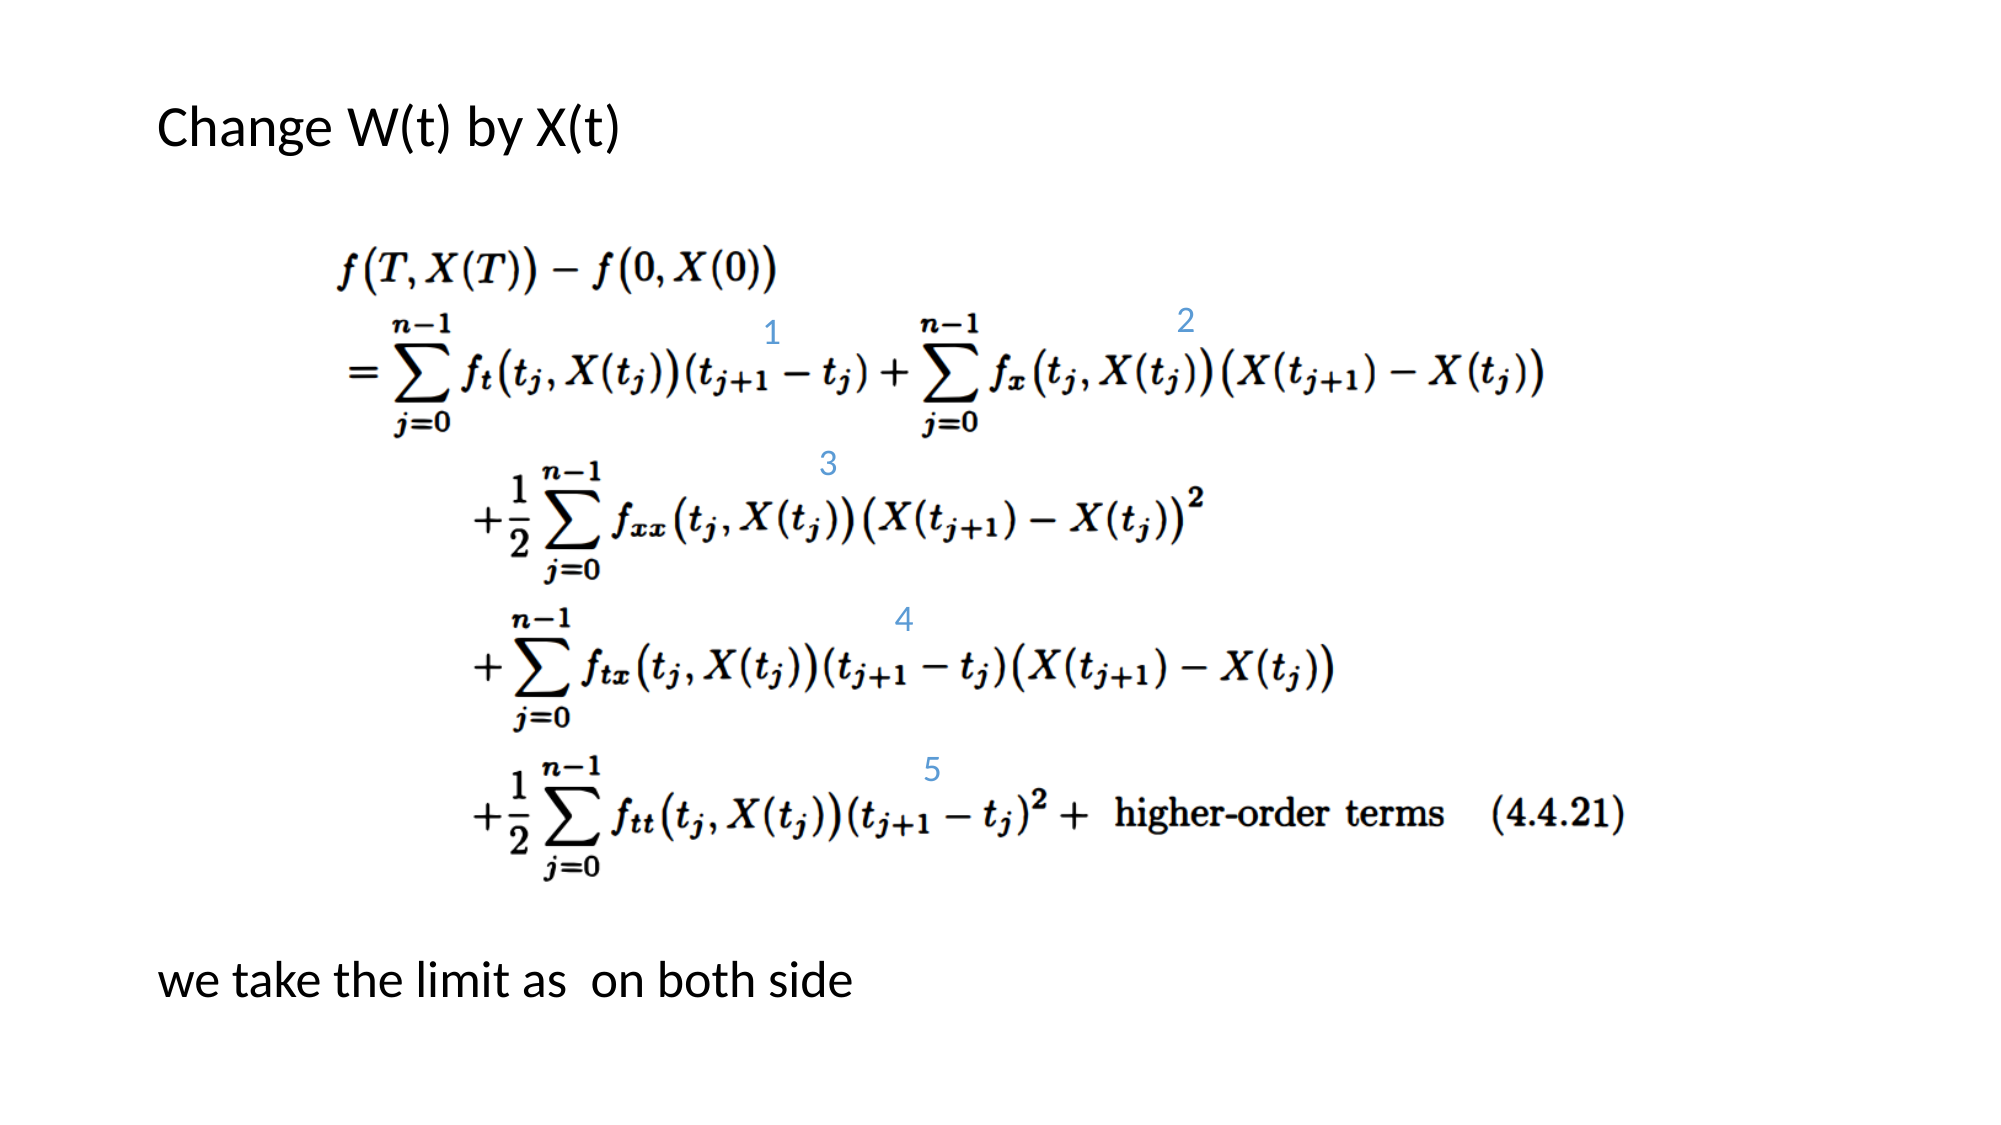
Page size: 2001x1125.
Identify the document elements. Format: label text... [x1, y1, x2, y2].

list Change W(t) by X(t) [142, 88, 1868, 203]
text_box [326, 229, 1633, 888]
